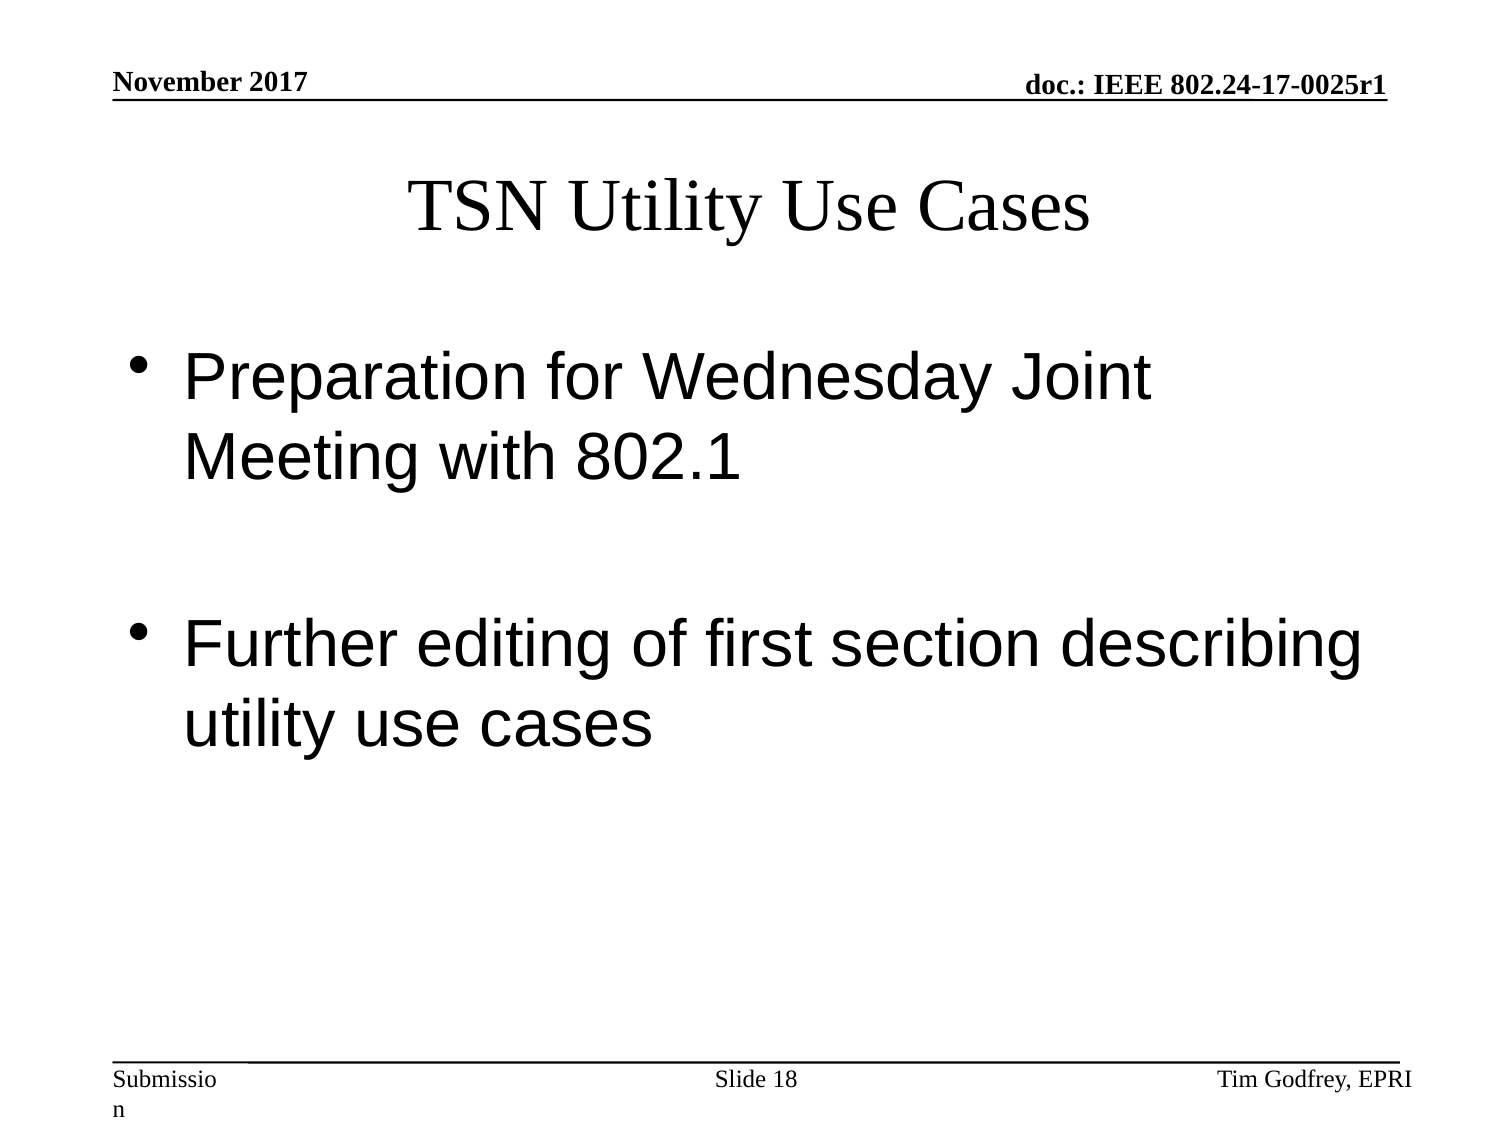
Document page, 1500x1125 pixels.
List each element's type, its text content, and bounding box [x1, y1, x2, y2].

list Preparation for Wednesday Joint Meeting with 802.1 Further editing of first section describing utility use cases [112, 324, 1388, 1000]
footer Tim Godfrey, EPRI [900, 1062, 1413, 1093]
slide_number Slide 18 [712, 1062, 800, 1093]
title TSN Utility Use Cases [112, 112, 1388, 288]
